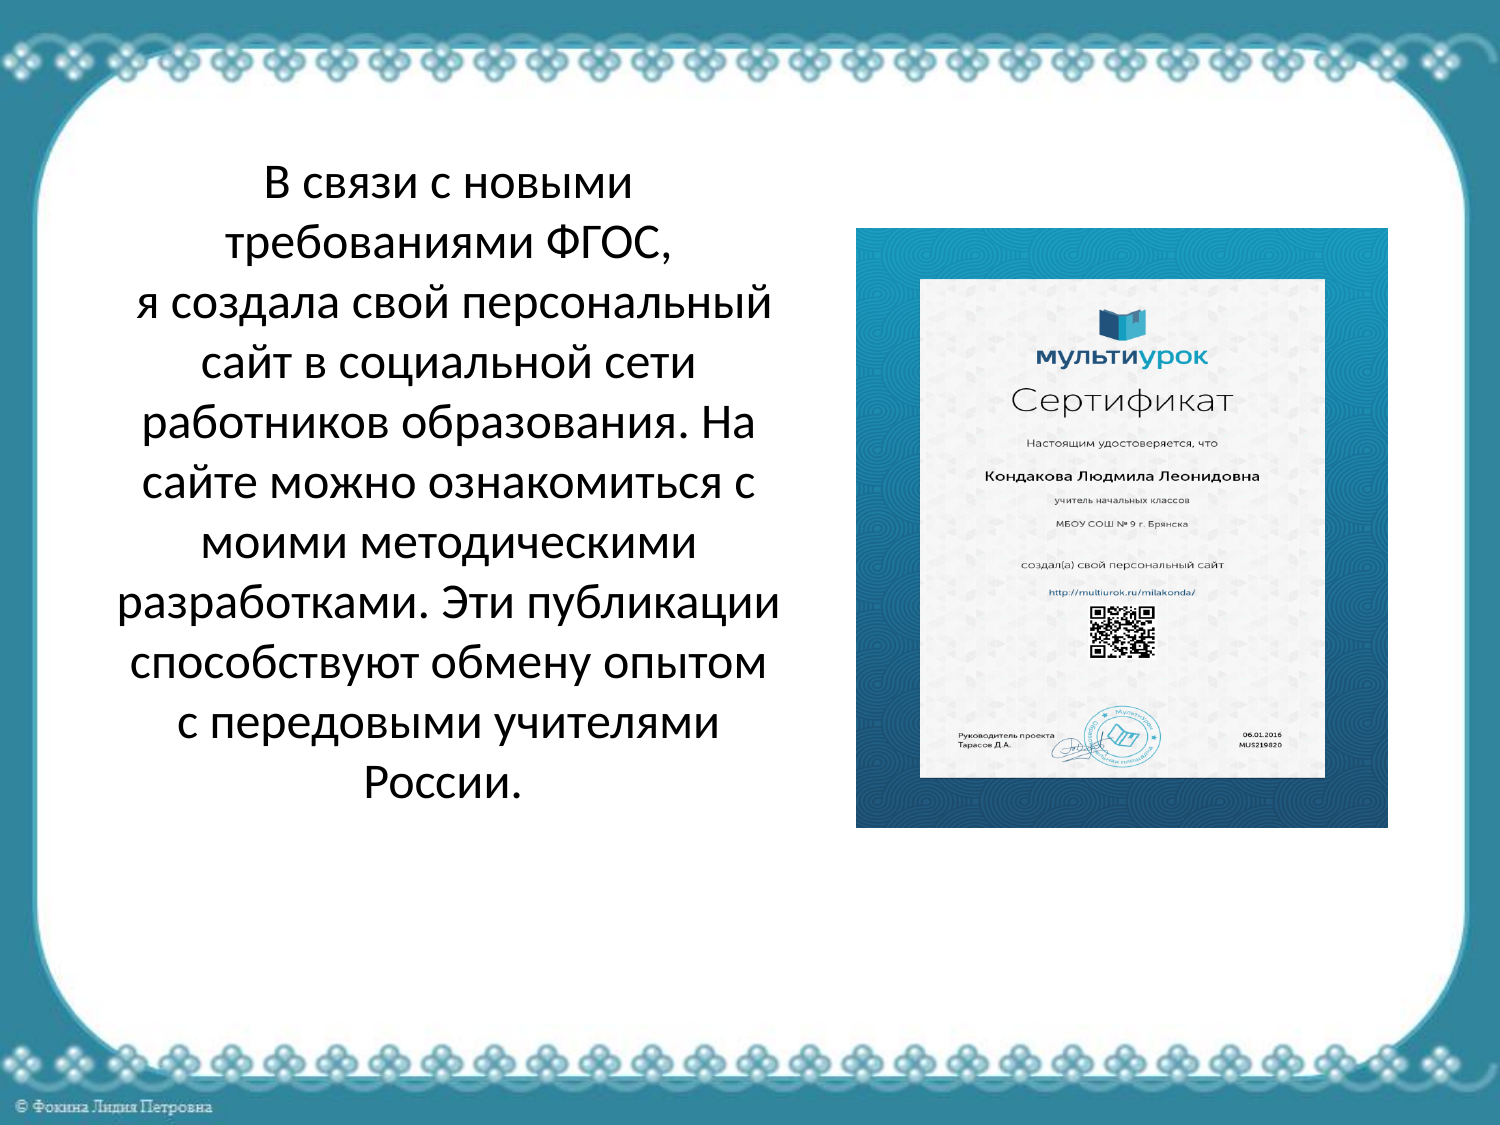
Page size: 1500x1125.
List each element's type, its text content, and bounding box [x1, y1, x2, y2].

picture [0, 0, 1500, 1125]
text_box В связи с новыми требованиями ФГОС, я создала свой персональный сайт в социальной сети работников образования. На сайте можно ознакомиться с моими методическими разработками. Эти публикации способствуют обмену опытом с передовыми учителями России. [100, 141, 798, 816]
